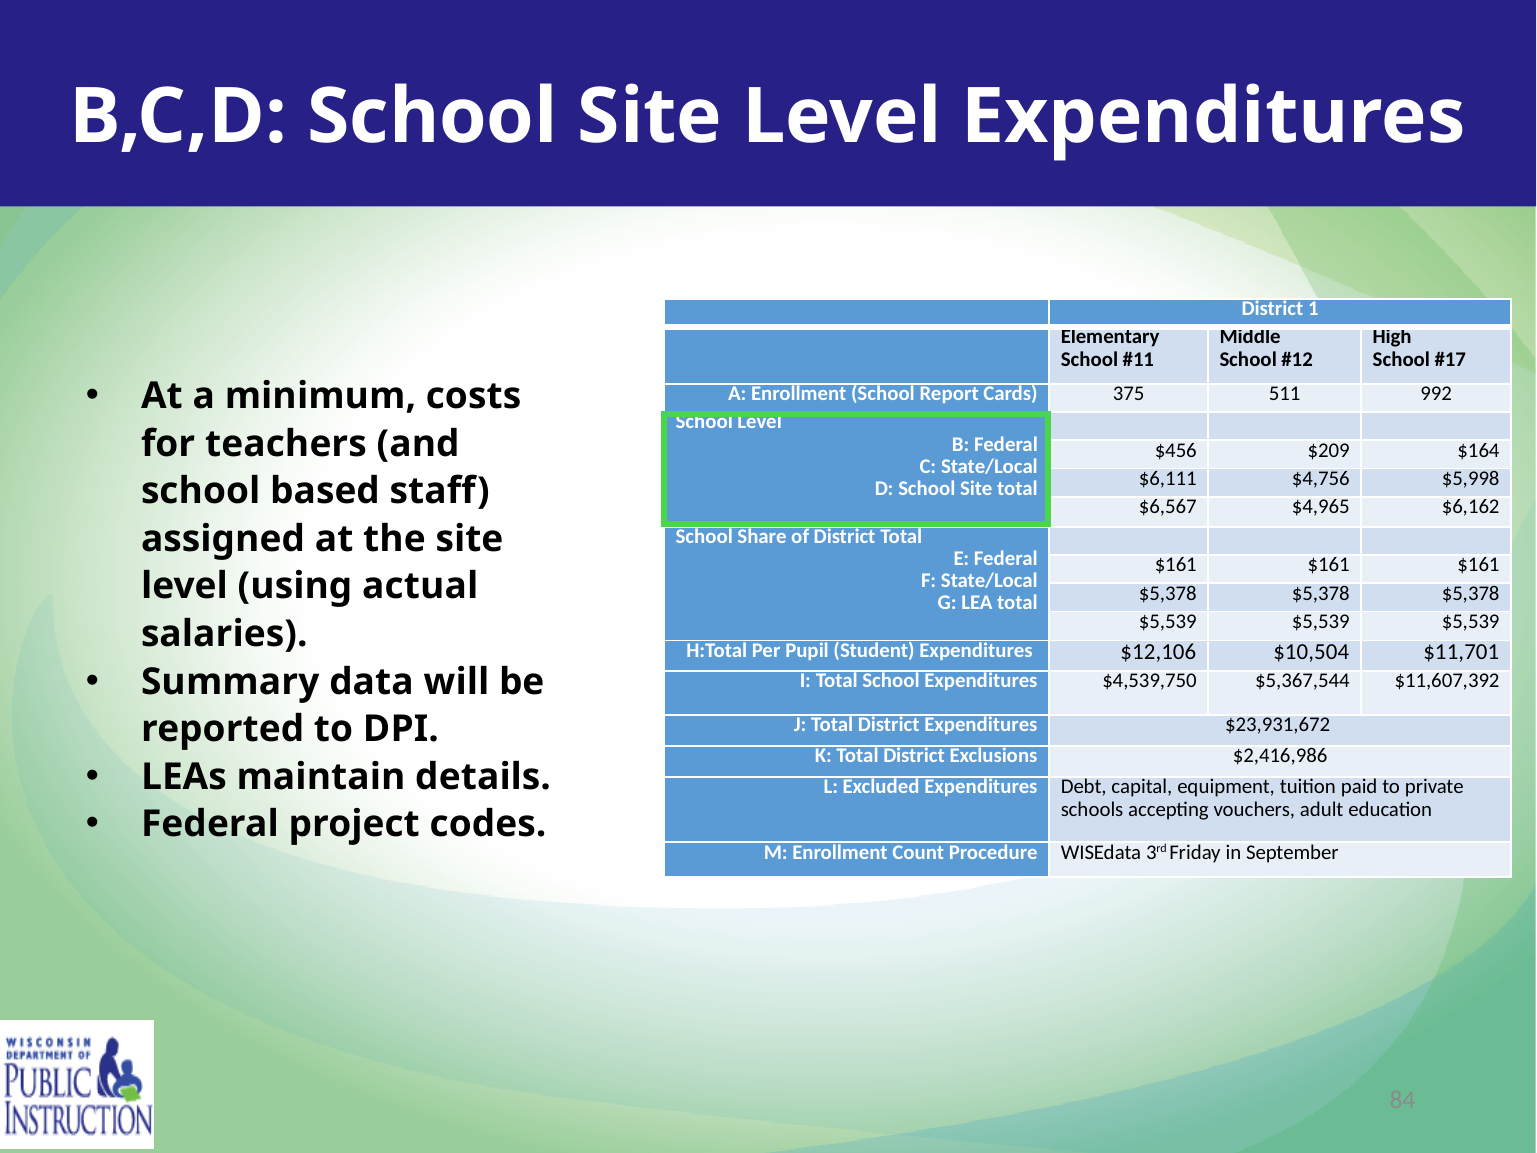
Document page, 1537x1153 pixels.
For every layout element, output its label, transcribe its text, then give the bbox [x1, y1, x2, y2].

table_cell $5,367,544 [1209, 672, 1360, 714]
table_cell $456 [1050, 441, 1207, 468]
table_cell [1362, 528, 1510, 554]
table_cell $5,378 [1209, 584, 1360, 611]
table_cell Middle School #12 [1209, 330, 1360, 383]
table_cell [1362, 413, 1510, 439]
table_cell High School #17 [1362, 330, 1510, 383]
table_cell J: Total District Expenditures [665, 716, 1048, 745]
table_cell $4,965 [1209, 498, 1360, 526]
table_cell $161 [1209, 556, 1360, 582]
table_cell 992 [1362, 385, 1510, 411]
table_cell $11,607,392 [1362, 672, 1510, 714]
table_cell [1050, 528, 1207, 554]
table_cell School Share of District Total E: Federal F: State/Local G: LEA total [665, 528, 1048, 640]
table_cell $5,539 [1362, 612, 1510, 640]
table_cell $5,539 [1050, 612, 1207, 640]
table_cell $5,378 [1050, 584, 1207, 611]
table_cell WISEdata 3rd Friday in September [1050, 843, 1510, 876]
table_cell $161 [1050, 556, 1207, 582]
table_cell $10,504 [1209, 641, 1360, 670]
table_cell $4,539,750 [1050, 672, 1207, 714]
table_cell $161 [1362, 556, 1510, 582]
table_cell $6,567 [1050, 498, 1207, 526]
slide_number 84 [1084, 1067, 1431, 1130]
text_box At a minimum, costs for teachers (and school based staff) assigned at the site level (using actual salaries). Summary data will be reported to DPI. LEAs maintain details. Federal project codes. [70, 360, 577, 861]
table_cell A: Enrollment (School Report Cards) [665, 385, 1048, 411]
table_cell $23,931,672 [1050, 716, 1510, 745]
table_cell $12,106 [1050, 641, 1207, 670]
table_cell [665, 330, 1048, 383]
table_cell [1050, 413, 1207, 439]
table_cell $6,162 [1362, 498, 1510, 526]
table_cell $209 [1209, 441, 1360, 468]
table_cell $5,998 [1362, 469, 1510, 496]
table_cell $5,378 [1362, 584, 1510, 611]
table_cell M: Enrollment Count Procedure [665, 843, 1048, 876]
text_box [663, 413, 1049, 525]
table_header District 1 [1050, 300, 1510, 324]
table_cell $2,416,986 [1050, 747, 1510, 776]
table_cell $5,539 [1209, 612, 1360, 640]
table_cell 375 [1050, 385, 1207, 411]
table_header [665, 300, 1048, 324]
table_cell $11,701 [1362, 641, 1510, 670]
title B,C,D: School Site Level Expenditures [52, 0, 1483, 223]
table_cell $6,111 [1050, 469, 1207, 496]
picture [0, 207, 1536, 1153]
table_cell $164 [1362, 441, 1510, 468]
table_cell I: Total School Expenditures [665, 672, 1048, 714]
table_cell H:Total Per Pupil (Student) Expenditures [665, 641, 1048, 670]
table_cell L: Excluded Expenditures [665, 778, 1048, 841]
table_cell K: Total District Exclusions [665, 747, 1048, 776]
table_cell [1209, 413, 1360, 439]
table_cell Debt, capital, equipment, tuition paid to private schools accepting vouchers, adult education [1050, 778, 1510, 841]
table_cell [1209, 528, 1360, 554]
table_cell 511 [1209, 385, 1360, 411]
table_cell Elementary School #11 [1050, 330, 1207, 383]
table_cell $4,756 [1209, 469, 1360, 496]
